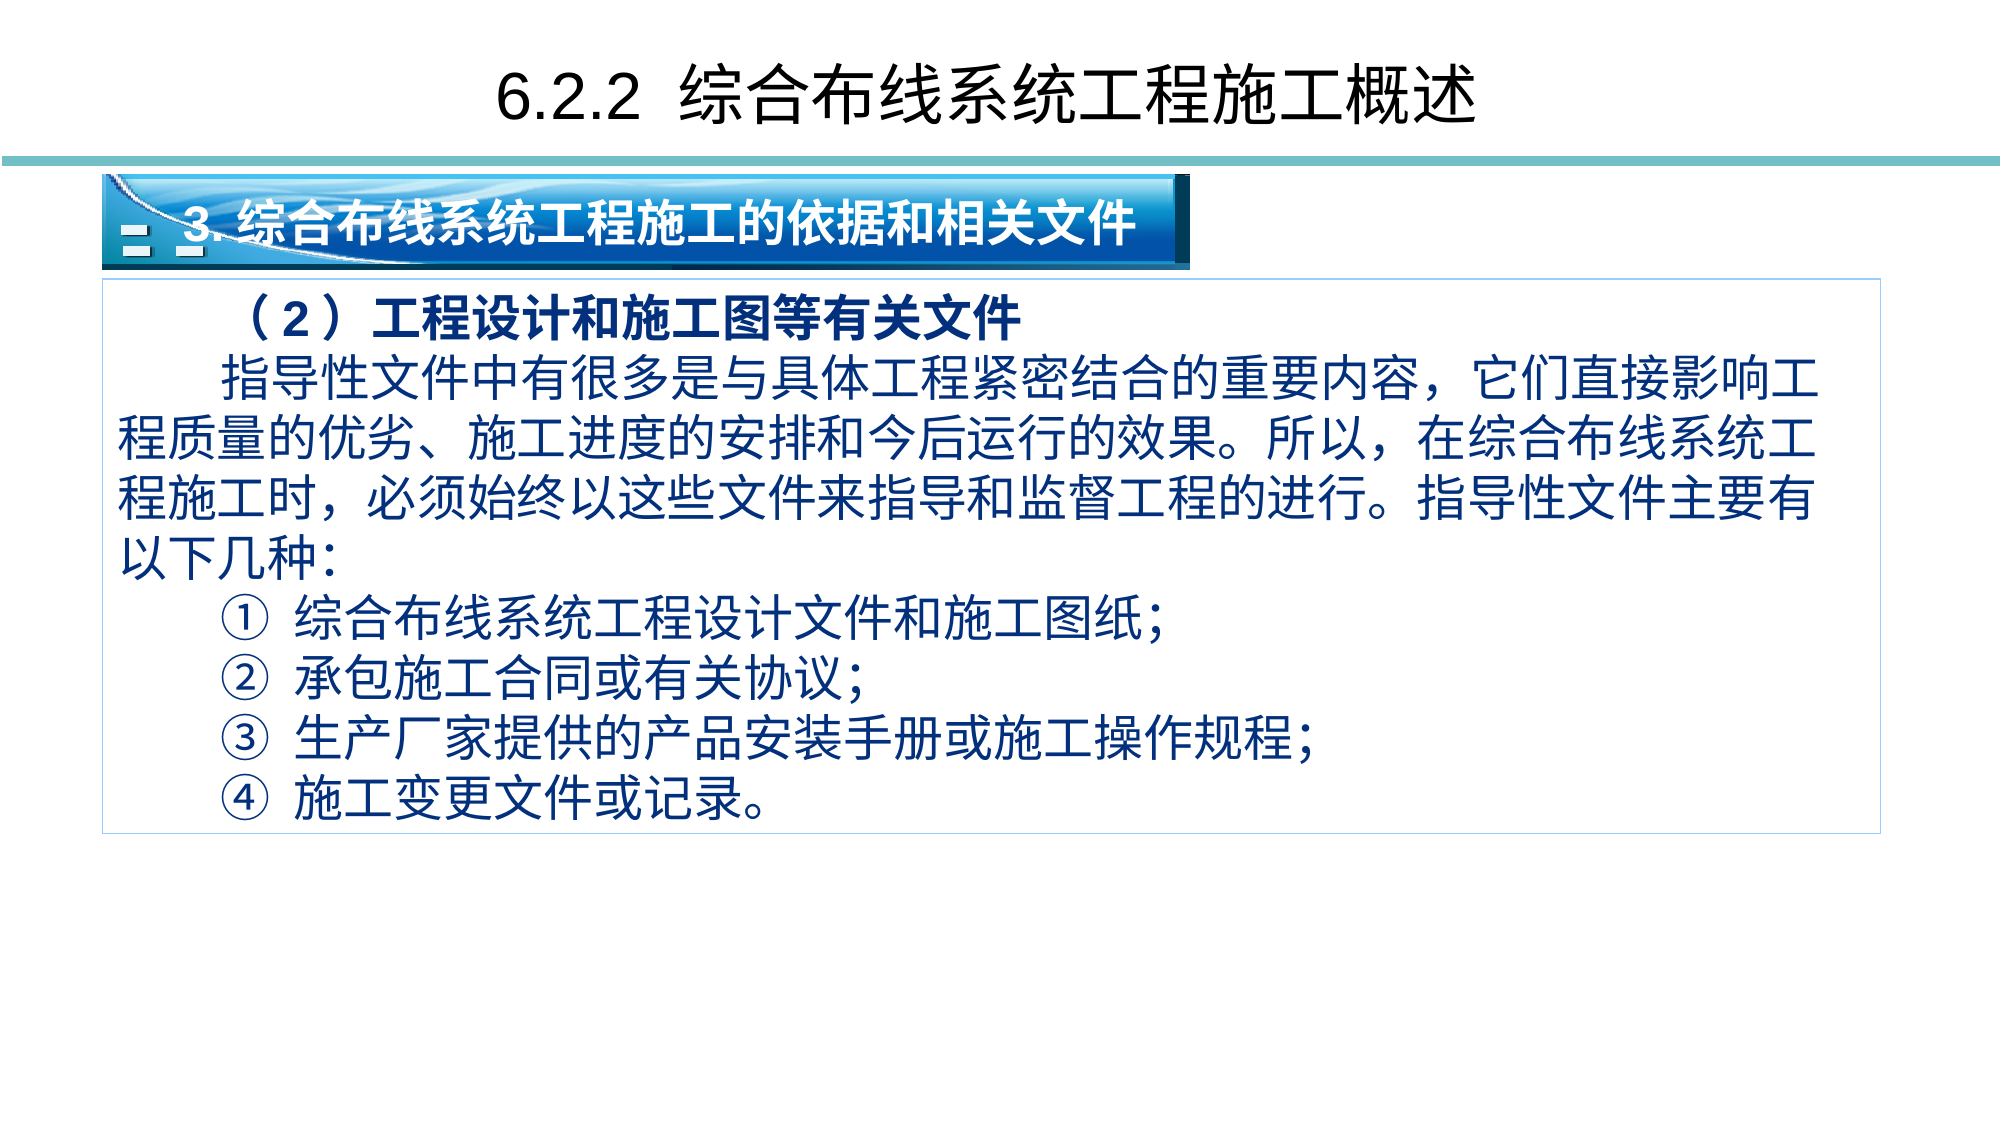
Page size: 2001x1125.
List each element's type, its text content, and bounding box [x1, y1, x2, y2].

picture [673, 264, 1190, 270]
text_box （2）工程设计和施工图等有关文件 指导性文件中有很多是与具体工程紧密结合的重要内容，它们直接影响工程质量的优劣、施工进度的安排和今后运行的效果。所以，在综合布线系统工程施工时，必须始终以这些文件来指导和监督工程的进行。指导性文件主要有以下几种： ① 综合布线系统工程设计文件和施工图纸； ② 承包施工合同或有关协议； ③ 生产厂家提供的产品安装手册或施工操作规程； ④ 施工变更文件或记录。 [102, 278, 1881, 834]
title 6.2.2 综合布线系统工程施工概述 [480, 45, 1675, 161]
picture [102, 174, 1176, 264]
